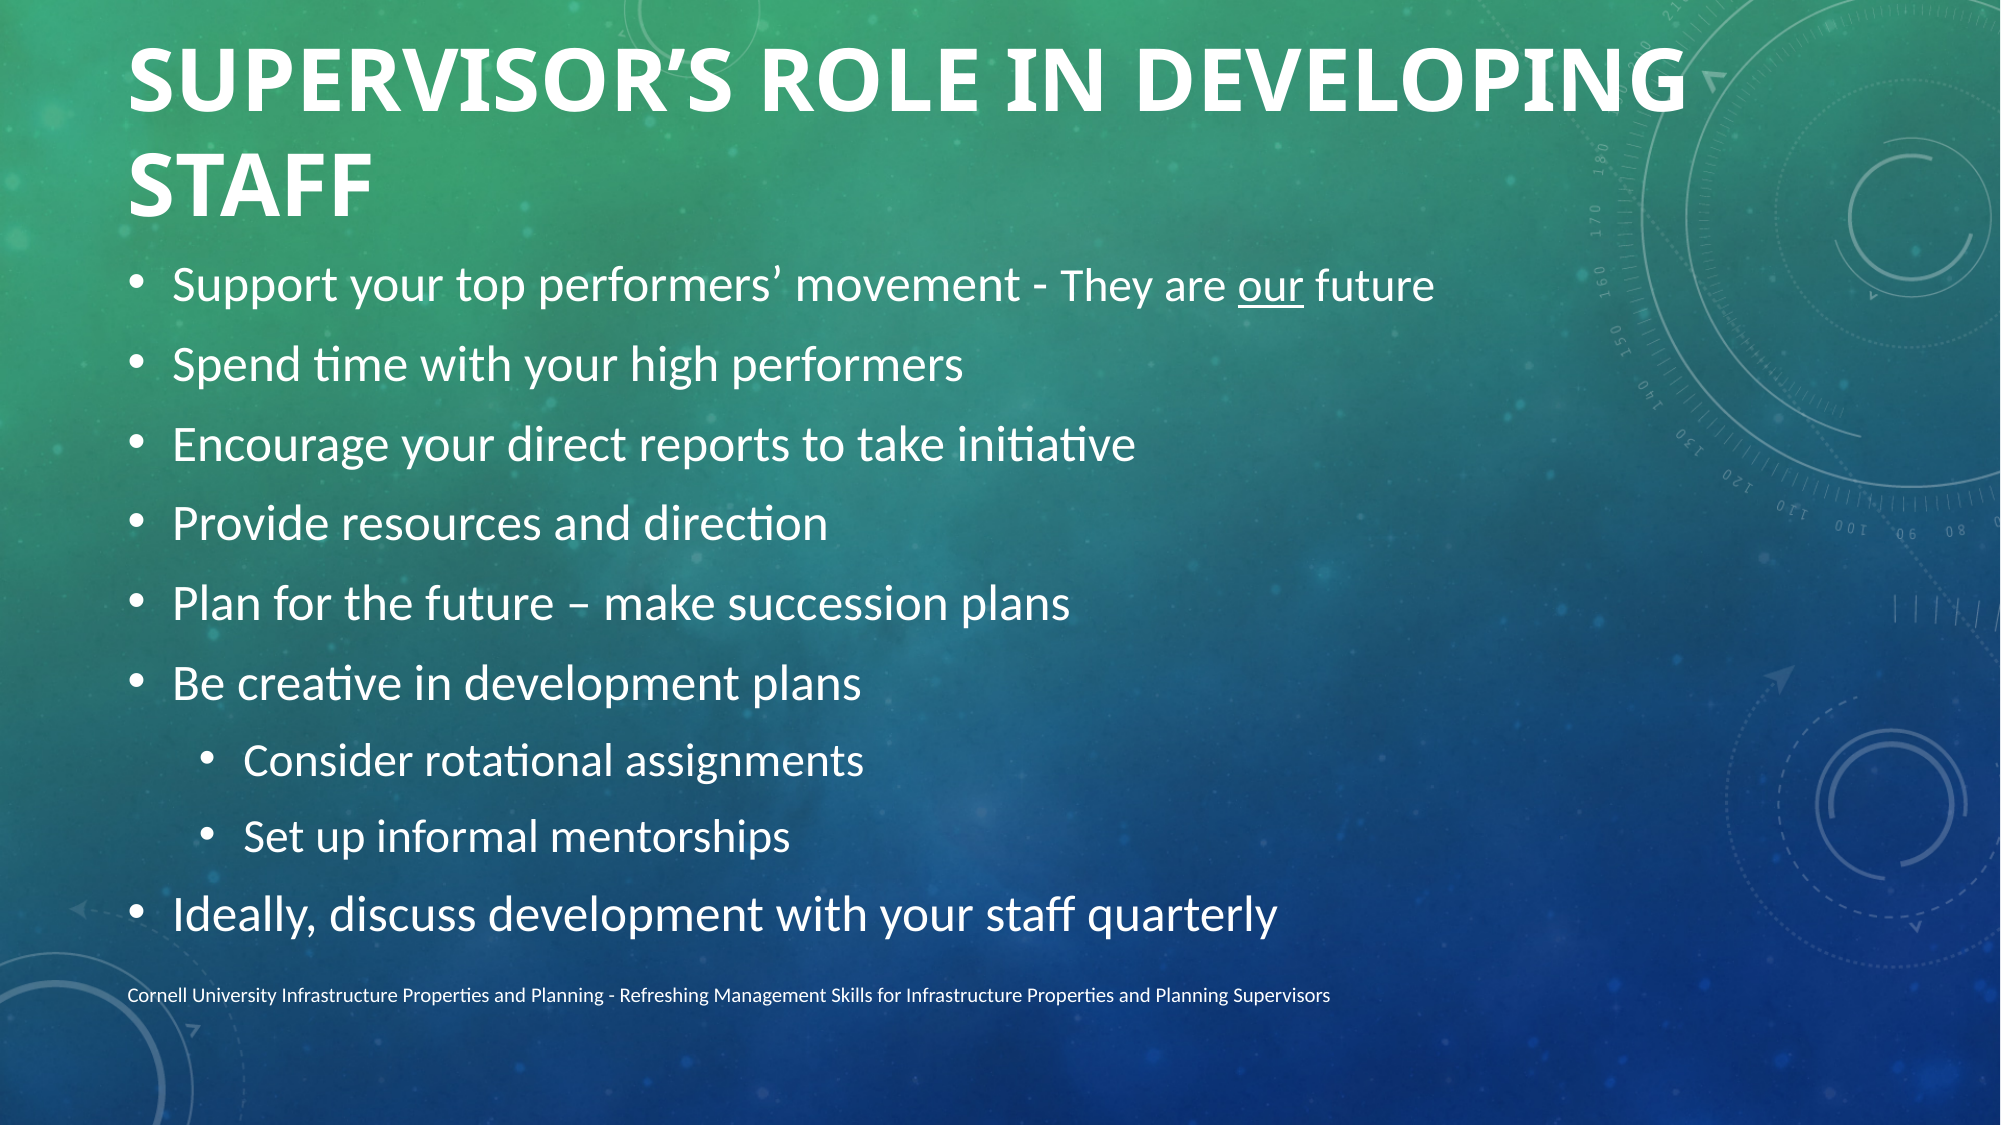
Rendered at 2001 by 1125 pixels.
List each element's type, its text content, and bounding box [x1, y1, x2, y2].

picture [0, 0, 2001, 1125]
title Supervisor’s Role in Developing STaff [112, 16, 1775, 241]
list Support your top performers’ movement - They are our future Spend time with your high performers Encourage your direct reports to take initiative Provide resources and direction Plan for the future – make succession plans Be creative in development plans Consider rotational assignments Set up informal mentorships Ideally, discuss development with your staff quarterly [112, 241, 1775, 950]
footer Cornell University Infrastructure Properties and Planning - Refreshing Management Skills for Infrastructure Properties and Planning Supervisors [112, 963, 1397, 1025]
